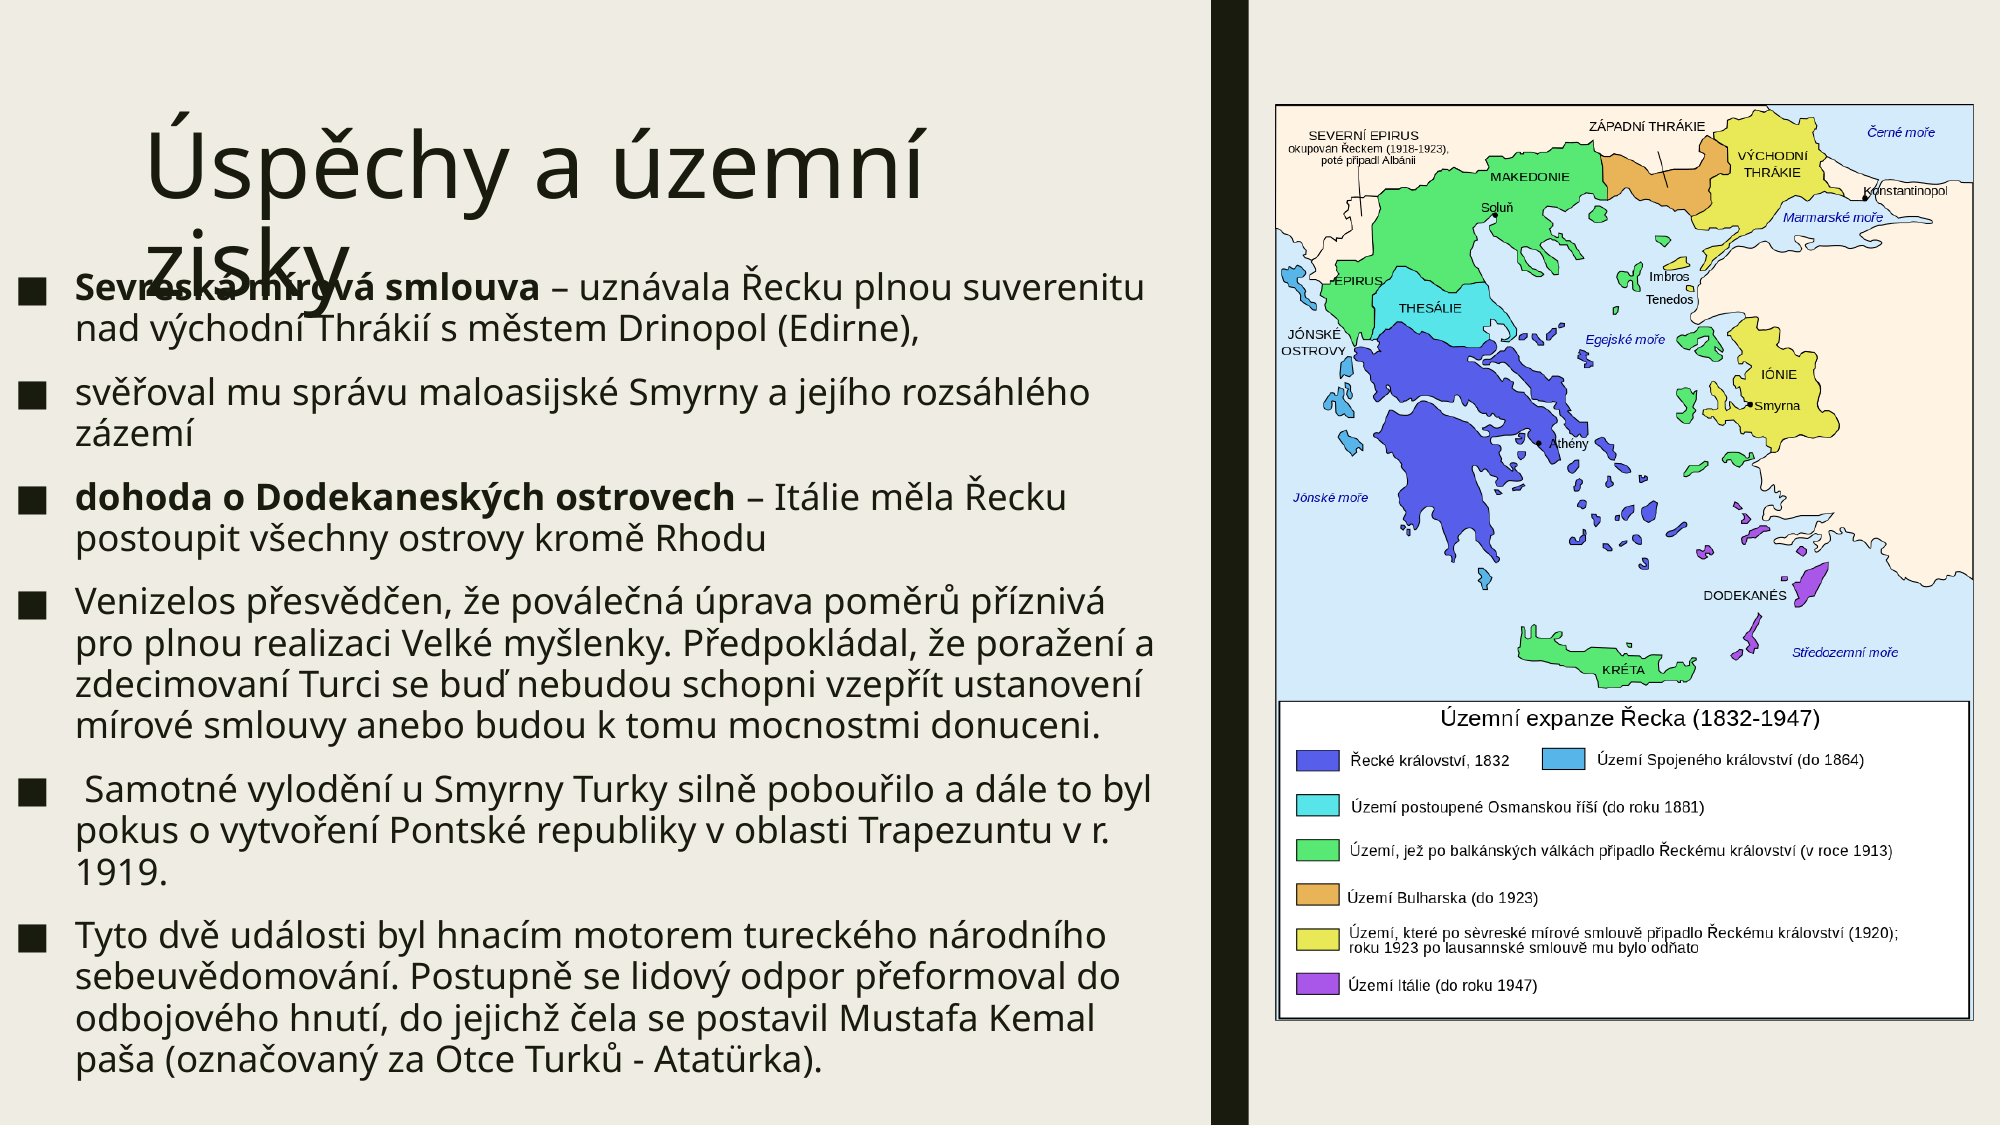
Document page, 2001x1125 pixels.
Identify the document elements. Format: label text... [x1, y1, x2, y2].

text_box [0, 0, 1211, 1125]
list Sevreská mírová smlouva – uznávala Řecku plnou suverenitu nad východní Thrákií s městem Drinopol (Edirne), svěřoval mu správu maloasijské Smyrny a jejího rozsáhlého zázemí dohoda o Dodekaneských ostrovech – Itálie měla Řecku postoupit všechny ostrovy kromě Rhodu Venizelos přesvědčen, že poválečná úprava poměrů příznivá pro plnou realizaci Velké myšlenky. Předpokládal, že poražení a zdecimovaní Turci se buď nebudou schopni vzepřít ustanovení mírové smlouvy anebo budou k tomu mocnostmi donuceni. Samotné vylodění u Smyrny Turky silně pobouřilo a dále to byl pokus o vytvoření Pontské republiky v oblasti Trapezuntu v r. 1919. Tyto dvě události byl hnacím motorem tureckého národního sebeuvědomování. Postupně se lidový odpor přeformoval do odbojového hnutí, do jejichž čela se postavil Mustafa Kemal paša (označovaný za Otce Turků - Atatürka). [0, 259, 1185, 1125]
picture [1275, 104, 1974, 1021]
text_box [1211, 0, 1249, 1125]
text_box [1249, 0, 2000, 1125]
title Úspěchy a územní zisky [128, 112, 1107, 259]
